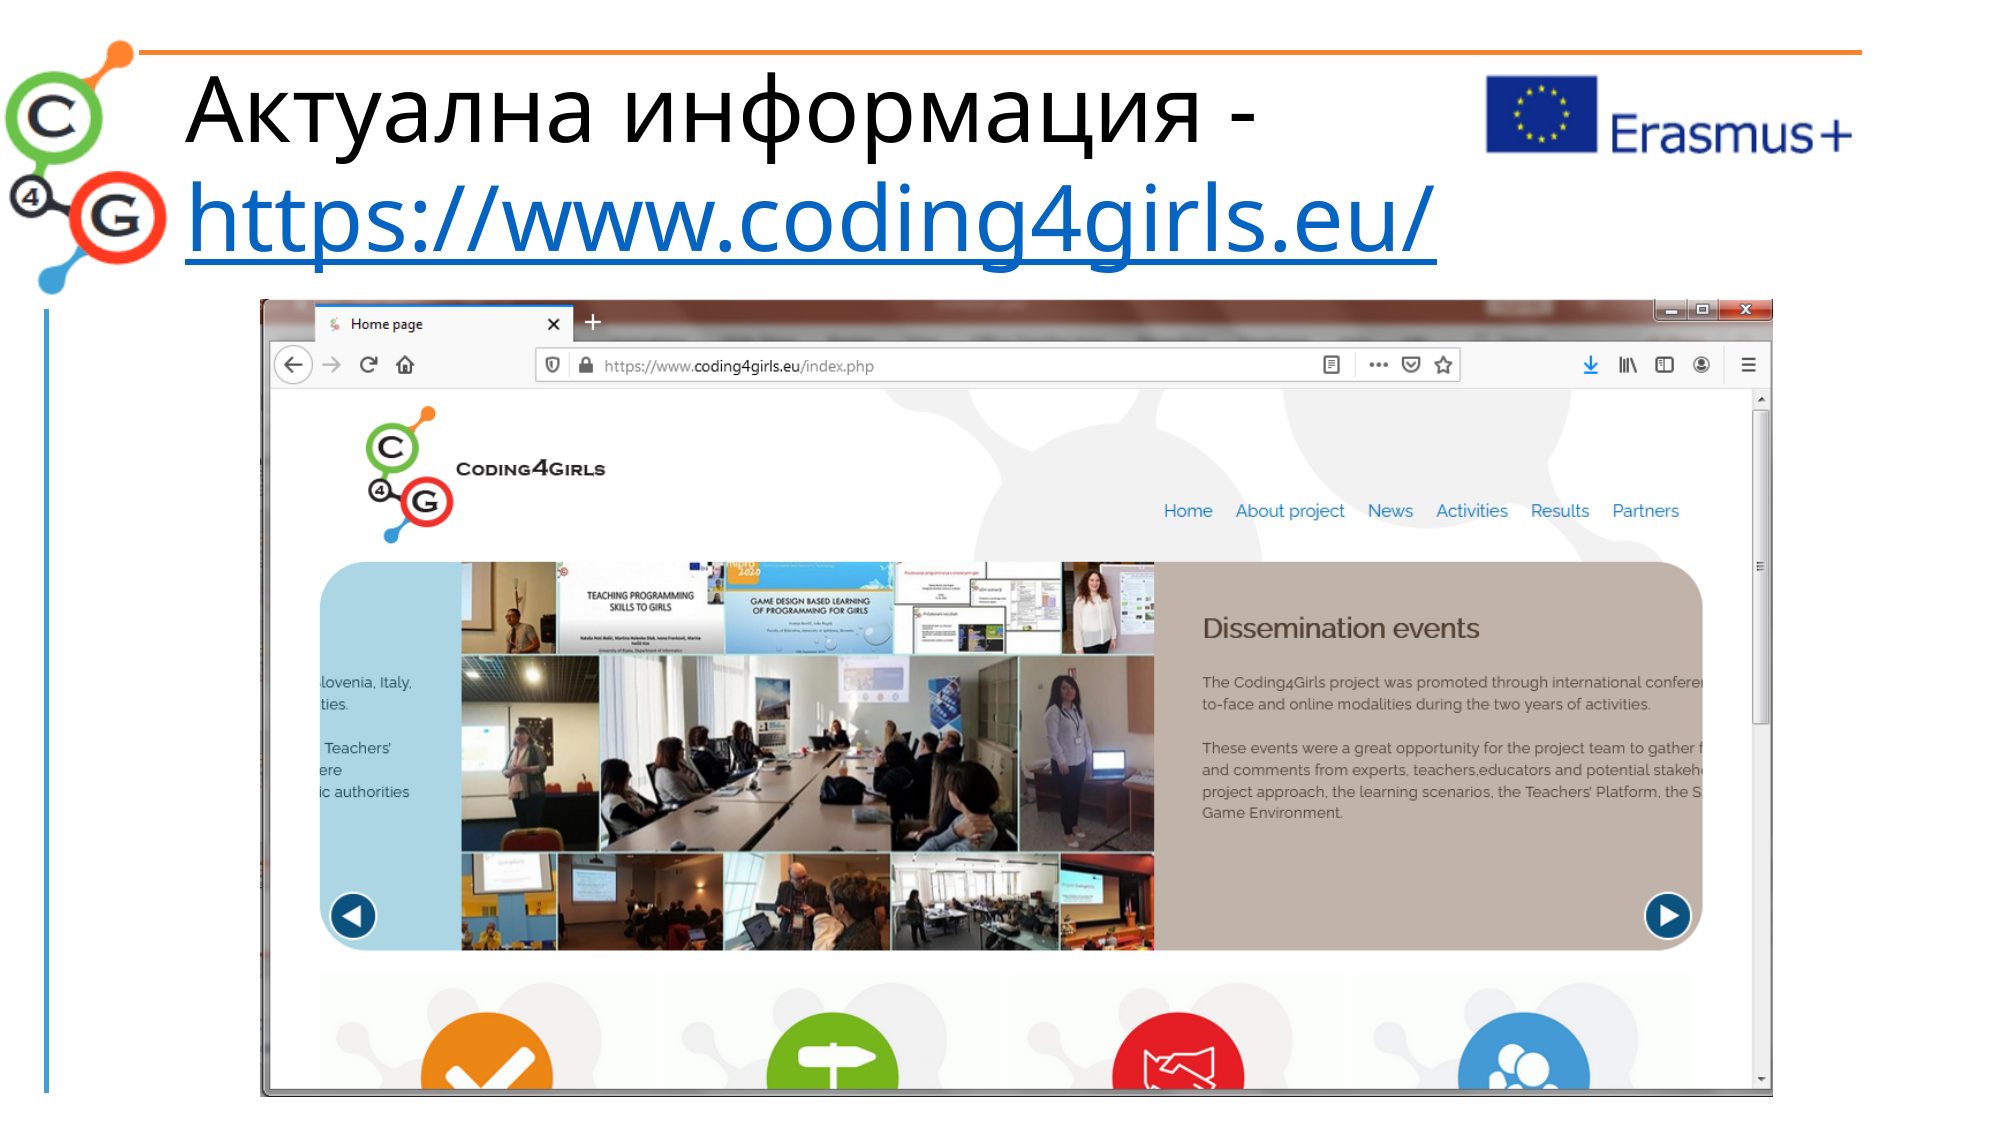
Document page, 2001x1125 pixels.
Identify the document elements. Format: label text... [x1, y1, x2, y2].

picture [259, 299, 1773, 1097]
picture [2, 26, 171, 309]
title Актуална информация - https://www.coding4girls.eu/ [170, 59, 1863, 278]
